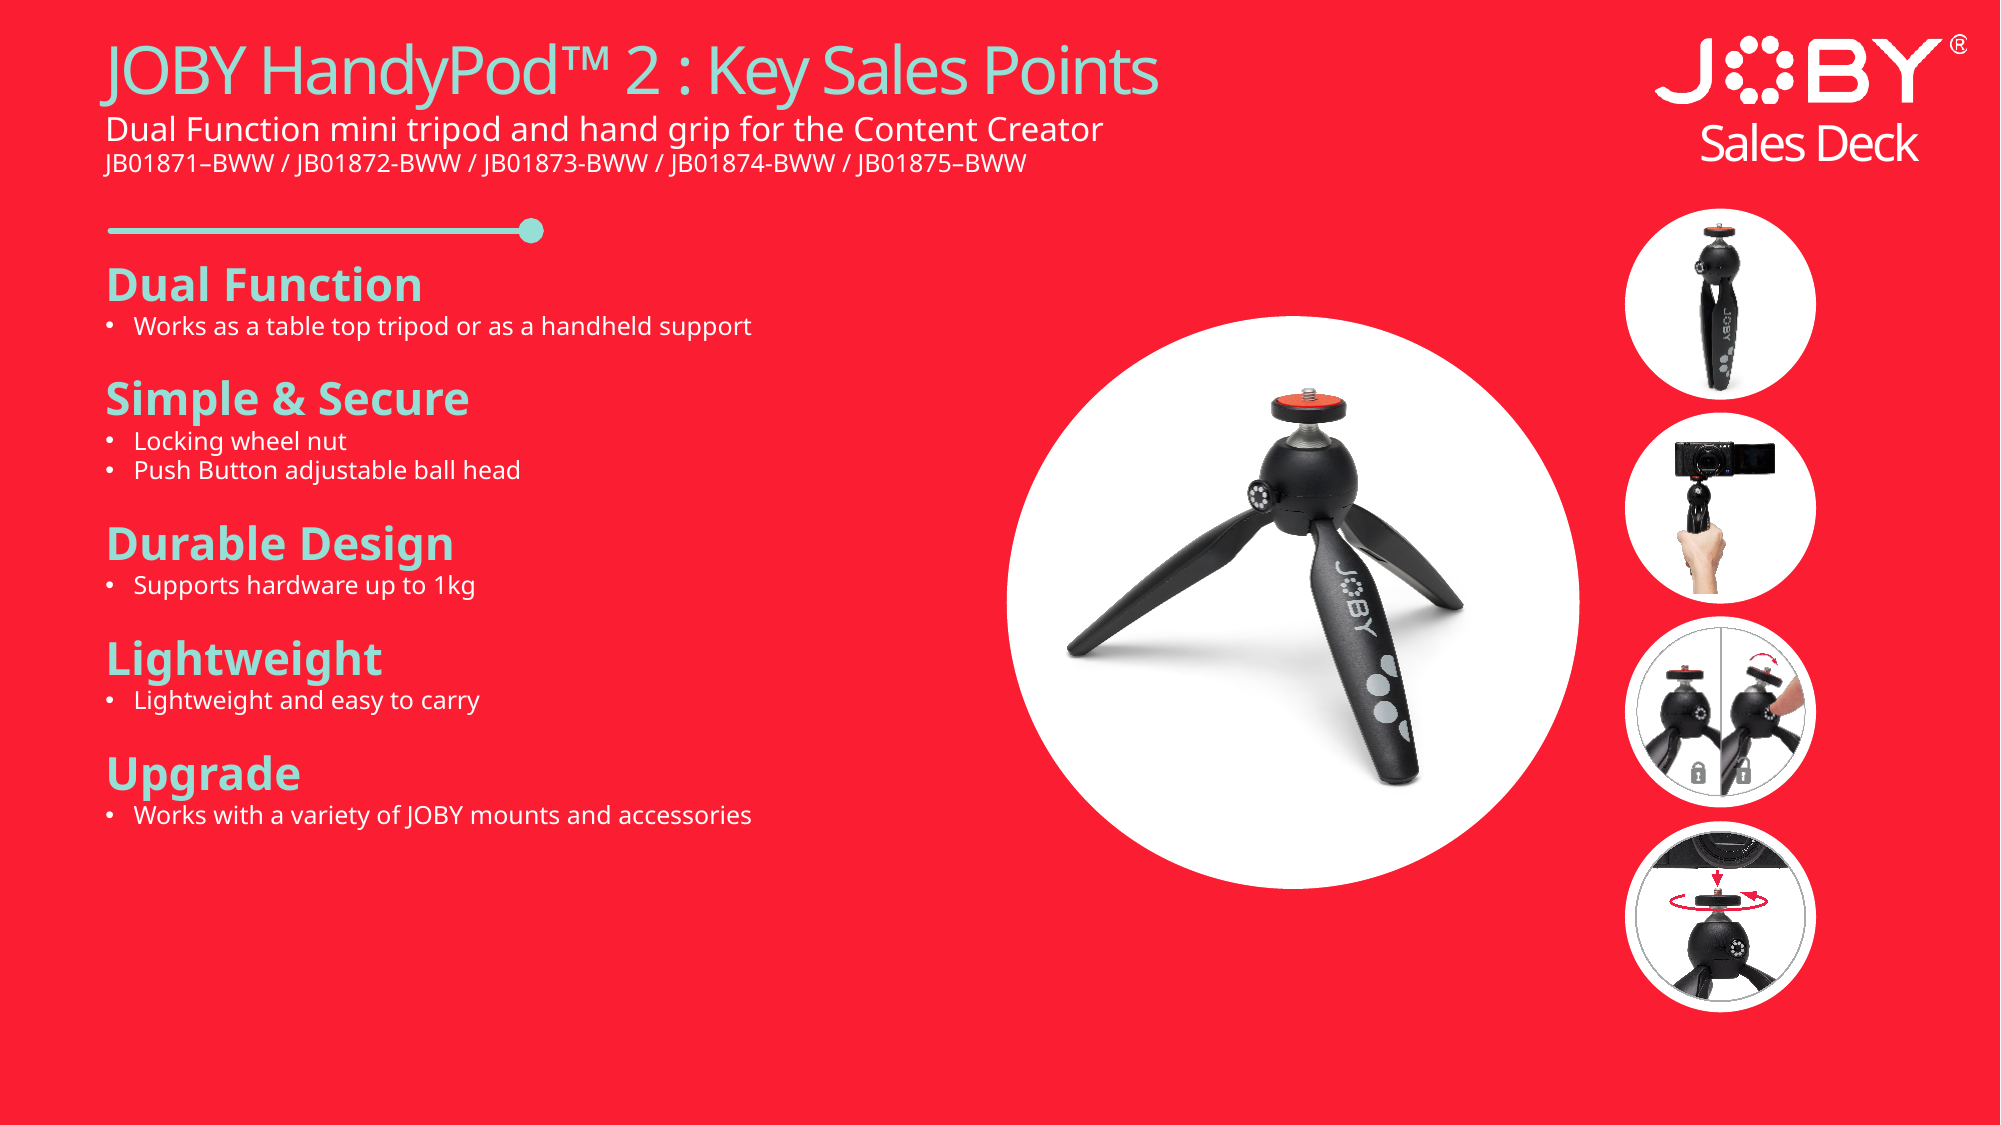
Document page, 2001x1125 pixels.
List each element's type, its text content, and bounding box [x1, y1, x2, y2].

picture [1022, 347, 1515, 840]
picture [1634, 830, 1807, 1004]
text_box [1686, 801, 1755, 808]
text_box [1515, 421, 1580, 784]
picture [1616, 206, 1825, 594]
text_box [1187, 840, 1454, 889]
text_box [1808, 469, 1817, 547]
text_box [110, 221, 541, 241]
text_box [1187, 316, 1423, 347]
text_box [1807, 876, 1817, 958]
text_box [1680, 821, 1761, 830]
text_box [1624, 675, 1632, 748]
text_box [1624, 876, 1634, 958]
text_box Sales Deck [1578, 103, 2000, 179]
picture [1632, 623, 1810, 801]
text_box Dual Function Works as a table top tripod or as a handheld support Simple & Secure Locking wheel nut Push Button adjustable ball head Durable Design Supports hardware up to 1kg Lightweight Lightweight and easy to carry Upgrade Works with a variety of JOBY mounts and accessories [90, 240, 1187, 1020]
text_box [1685, 616, 1756, 623]
text_box [1678, 594, 1763, 604]
text_box [1681, 1004, 1760, 1013]
text_box [1810, 678, 1817, 746]
text_box JOBY HandyPod™ 2 : Key Sales Points Dual Function mini tripod and hand grip for the Content Creator JB01871–BWW / JB01872-BWW / JB01873-BWW / JB01874-BWW / JB01875–BWW [90, 20, 2000, 186]
